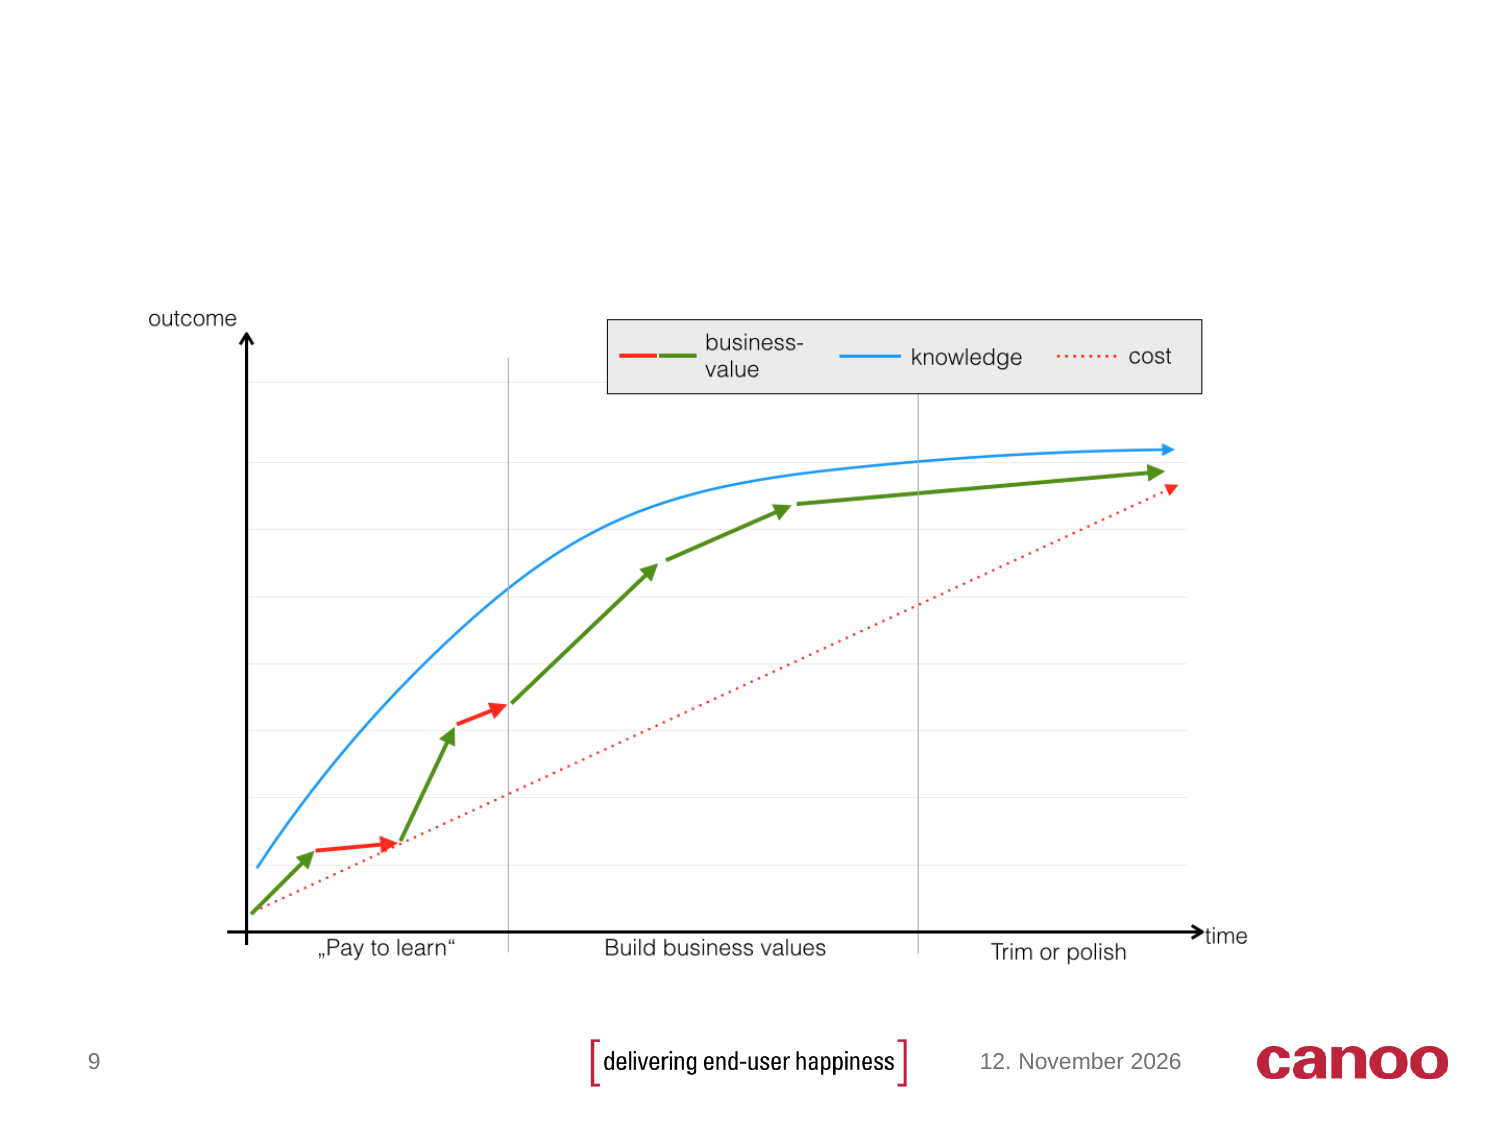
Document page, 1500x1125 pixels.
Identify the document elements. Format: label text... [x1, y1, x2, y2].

picture [123, 290, 1339, 994]
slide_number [950, 1030, 1211, 1091]
picture [1257, 1046, 1448, 1079]
slide_number 9 [41, 1030, 148, 1091]
picture [584, 1035, 913, 1090]
